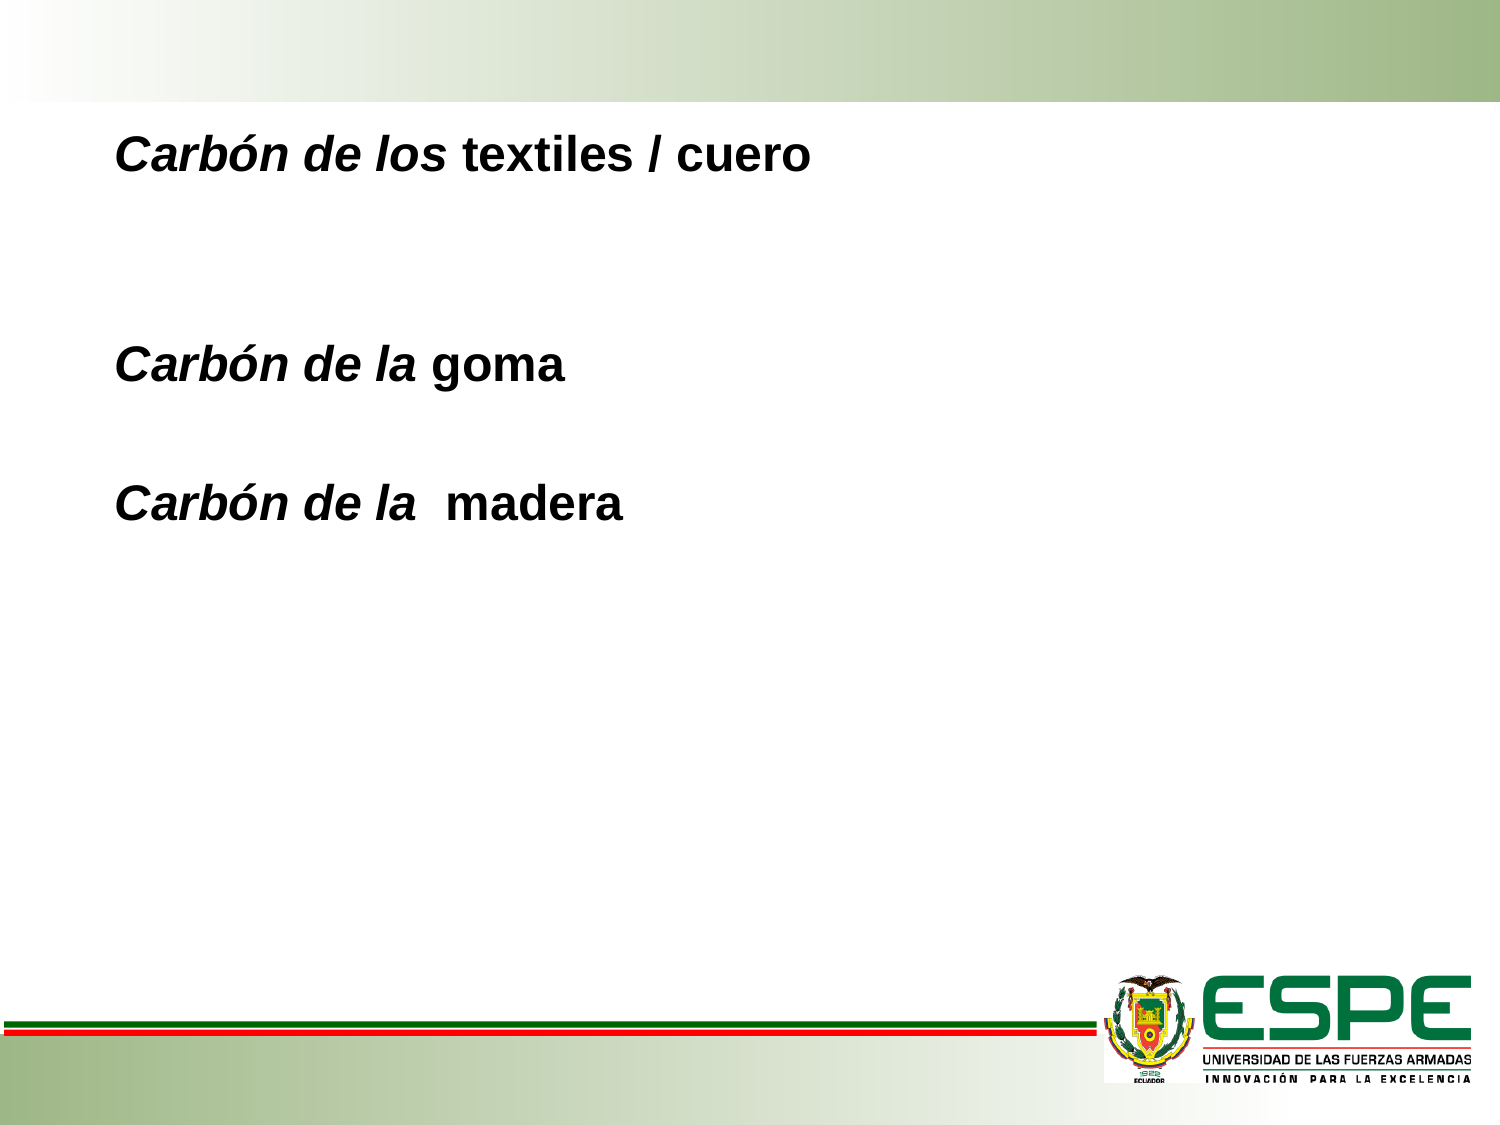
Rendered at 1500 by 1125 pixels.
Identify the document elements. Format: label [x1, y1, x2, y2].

picture [1104, 975, 1483, 1083]
